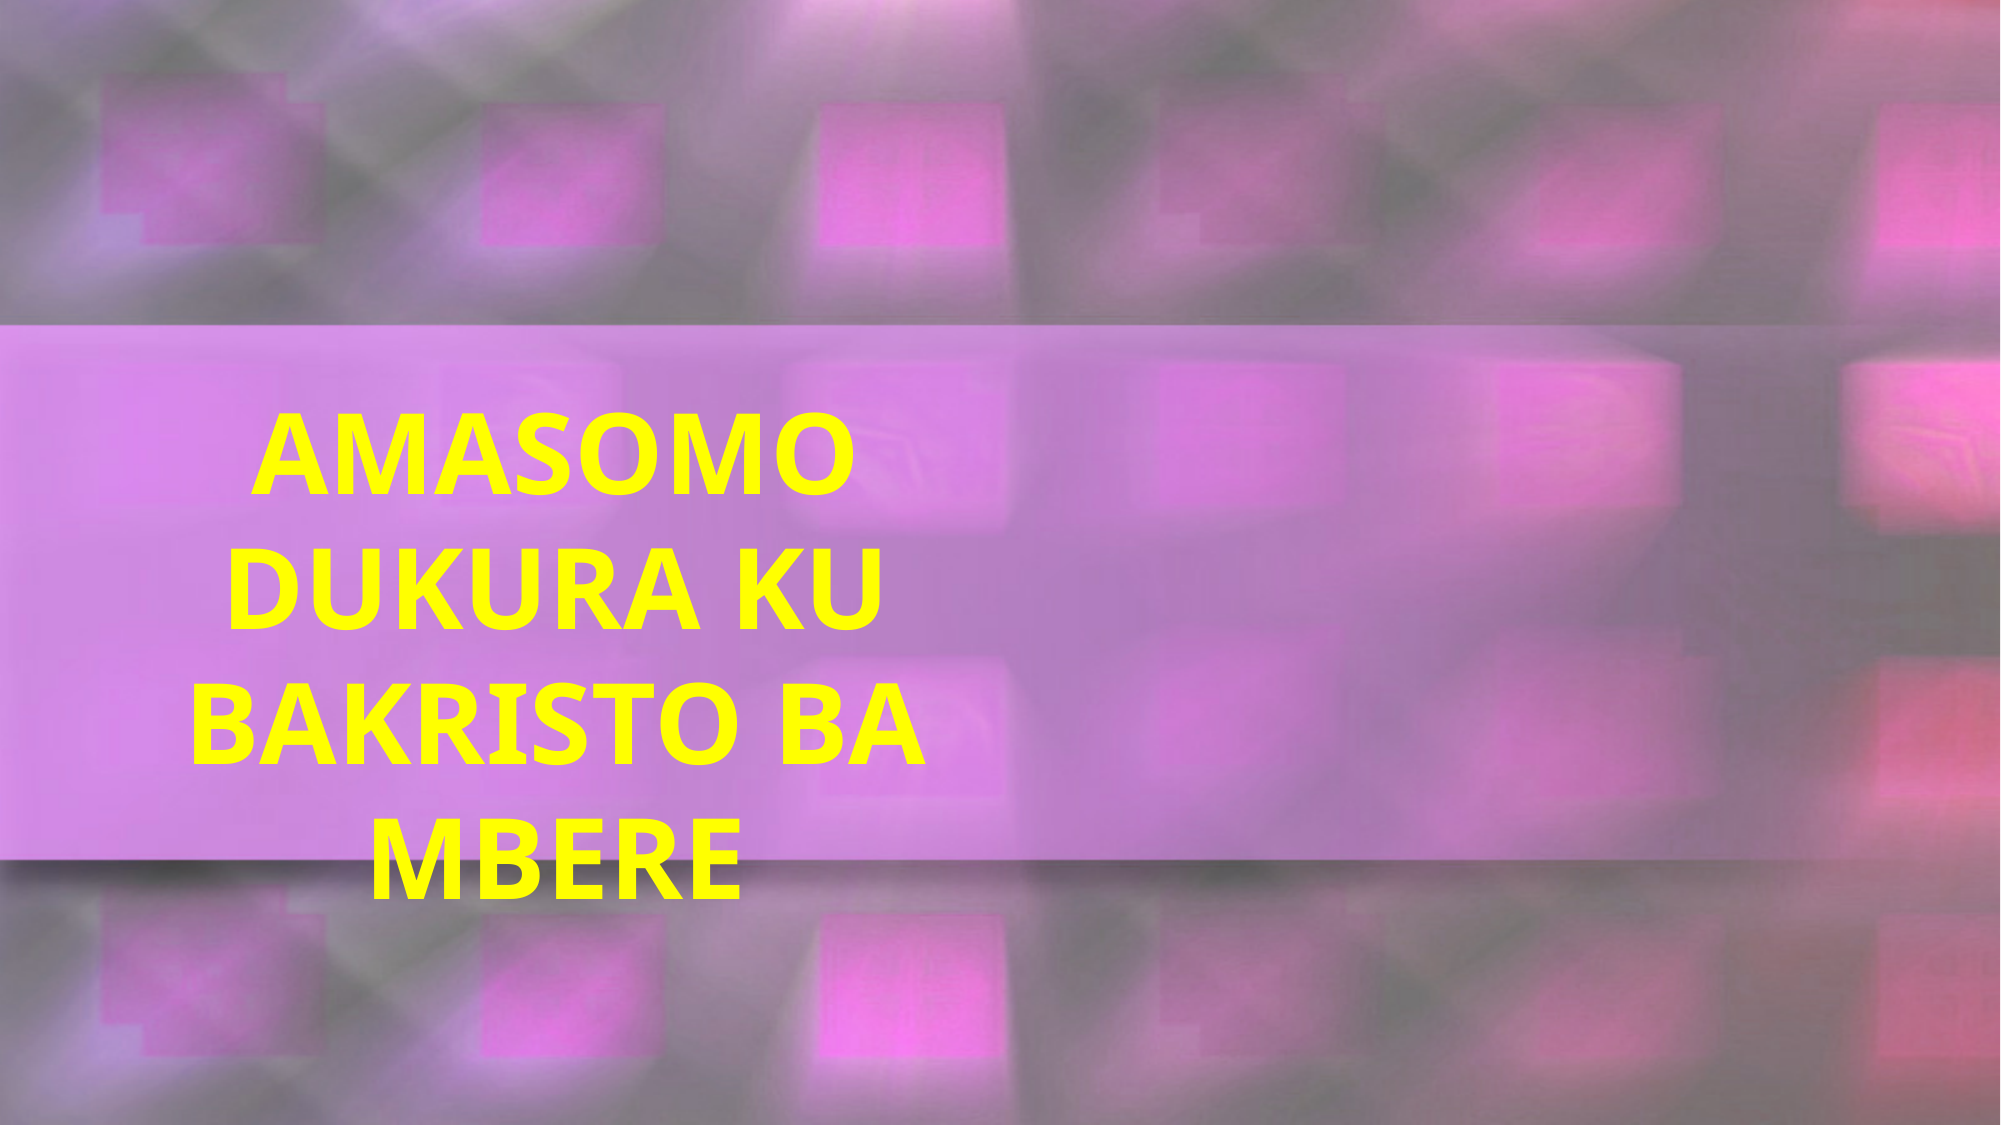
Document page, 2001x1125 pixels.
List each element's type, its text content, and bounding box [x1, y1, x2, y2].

text_box AMASOMO DUKURA KU BAKRISTO BA MBERE [17, 374, 1094, 929]
picture [0, 0, 2001, 1125]
